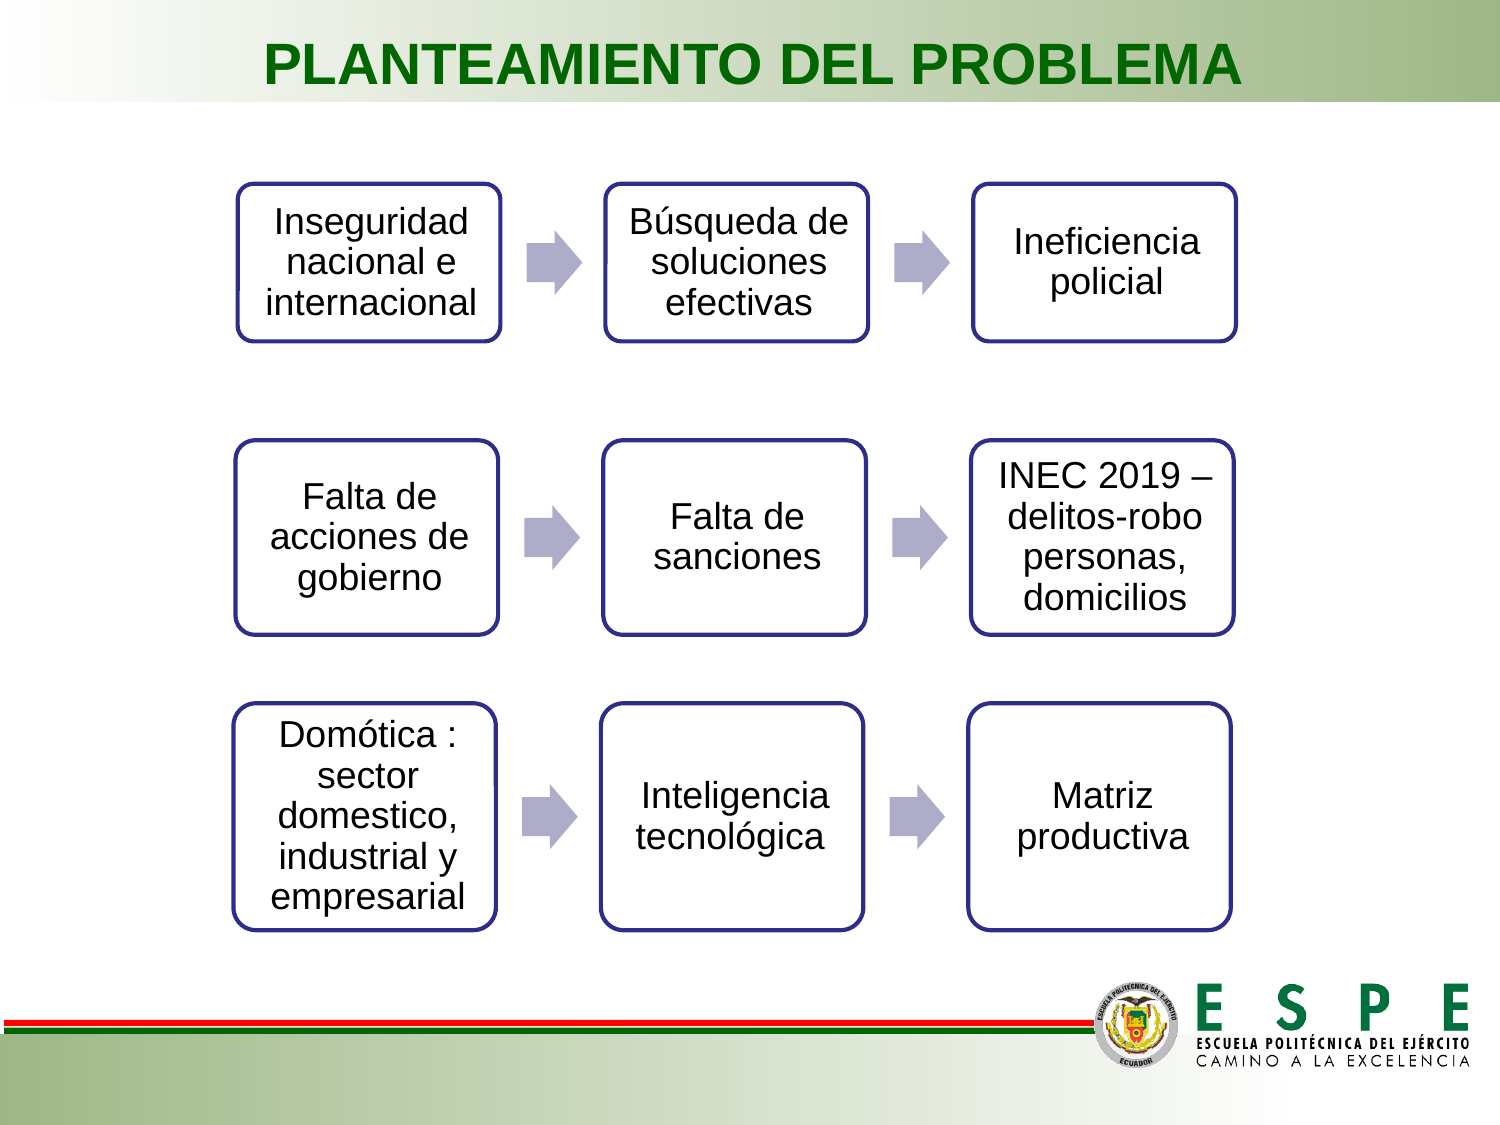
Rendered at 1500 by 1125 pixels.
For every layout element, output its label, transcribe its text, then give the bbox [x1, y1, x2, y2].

text_box PLANTEAMIENTO DEL PROBLEMA [248, 19, 1273, 104]
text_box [234, 423, 1235, 652]
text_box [236, 148, 1238, 377]
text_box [231, 702, 1233, 931]
picture [1057, 964, 1500, 1093]
